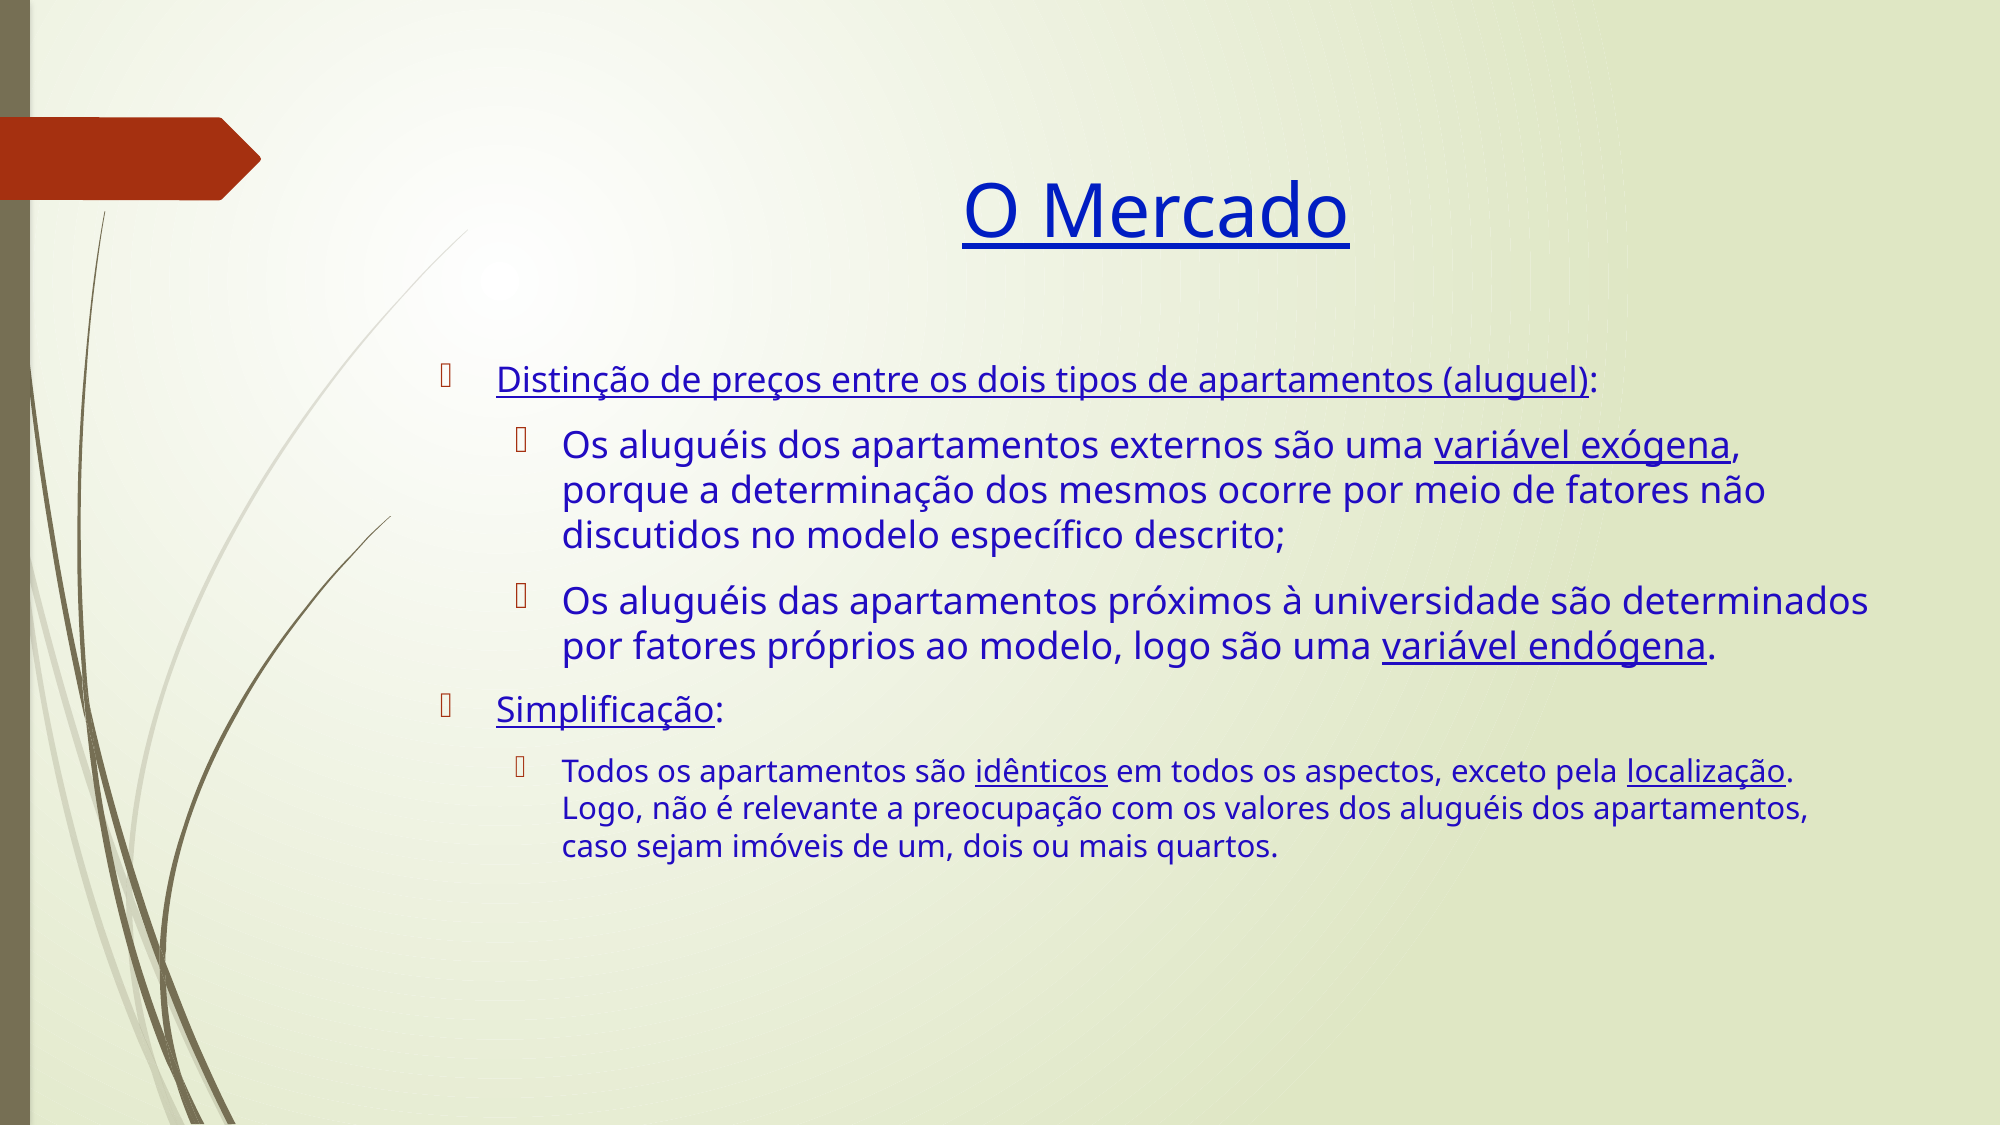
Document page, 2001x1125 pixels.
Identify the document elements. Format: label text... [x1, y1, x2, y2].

list Distinção de preços entre os dois tipos de apartamentos (aluguel): Os aluguéis dos apartamentos externos são uma variável exógena, porque a determinação dos mesmos ocorre por meio de fatores não discutidos no modelo específico descrito; Os aluguéis das apartamentos próximos à universidade são determinados por fatores próprios ao modelo, logo são uma variável endógena. Simplificação: Todos os apartamentos são idênticos em todos os aspectos, exceto pela localização. Logo, não é relevante a preocupação com os valores dos aluguéis dos apartamentos, caso sejam imóveis de um, dois ou mais quartos. [424, 350, 1888, 970]
title O Mercado [425, 102, 1888, 313]
